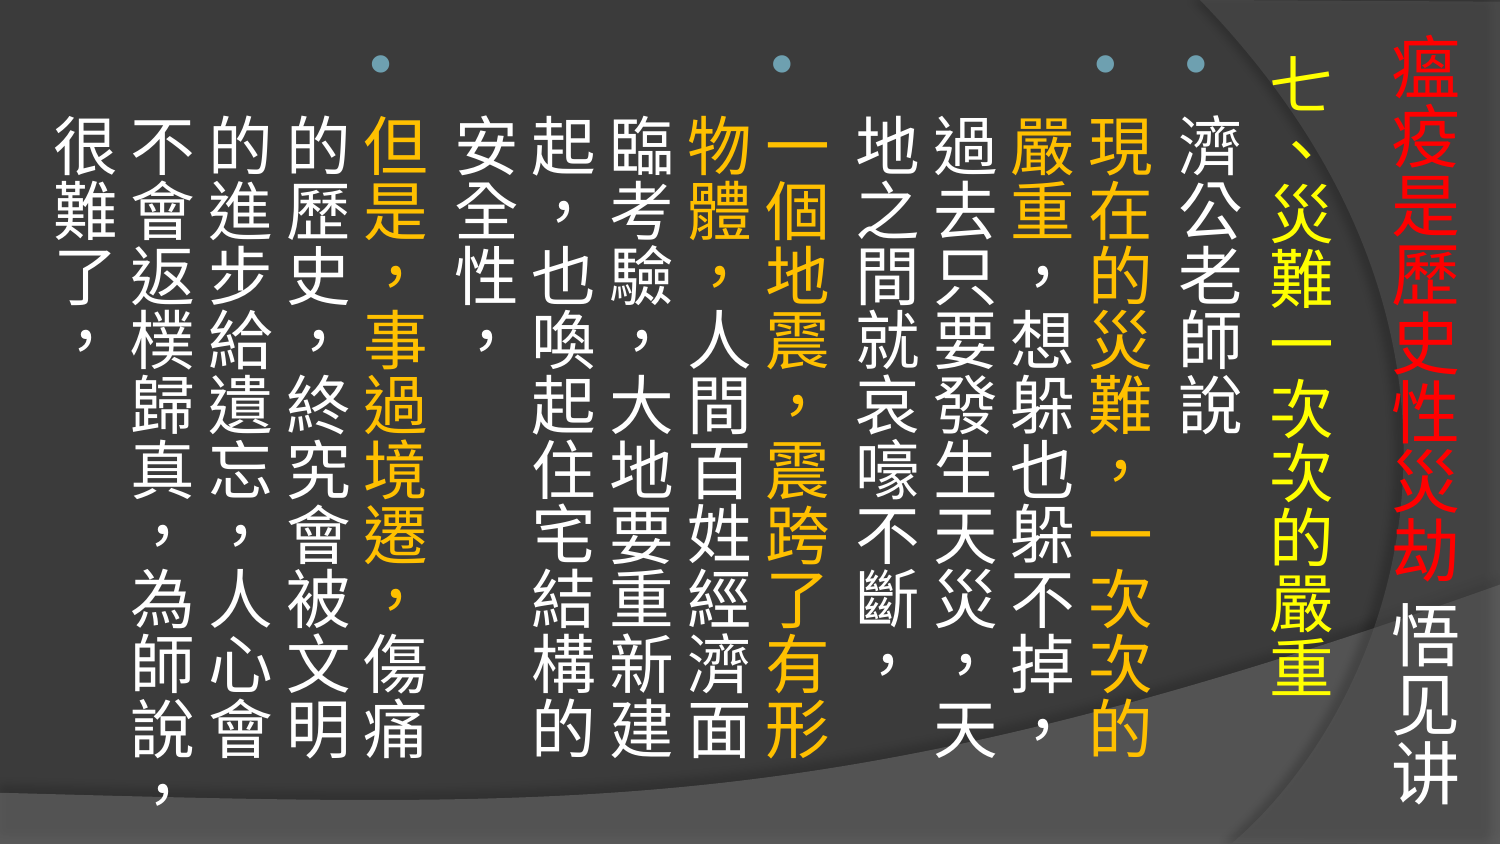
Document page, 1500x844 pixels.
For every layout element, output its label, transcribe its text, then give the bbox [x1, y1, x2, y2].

list 七、災難一次次的嚴重 濟公老師說 現在的災難，一次次的嚴重，想躲也躲不掉，過去只要發生天災，天地之間就哀嚎不斷， 一個地震，震跨了有形物體，人間百姓經濟面臨考驗，大地要重新建起，也喚起住宅結構的安全性， 但是，事過境遷，傷痛的歷史，終究會被文明的進步給遺忘，人心會不會返樸歸真，為師說，很難了， [36, 32, 1353, 820]
title 瘟疫是歷史性災劫 悟见讲 [1364, 21, 1483, 820]
